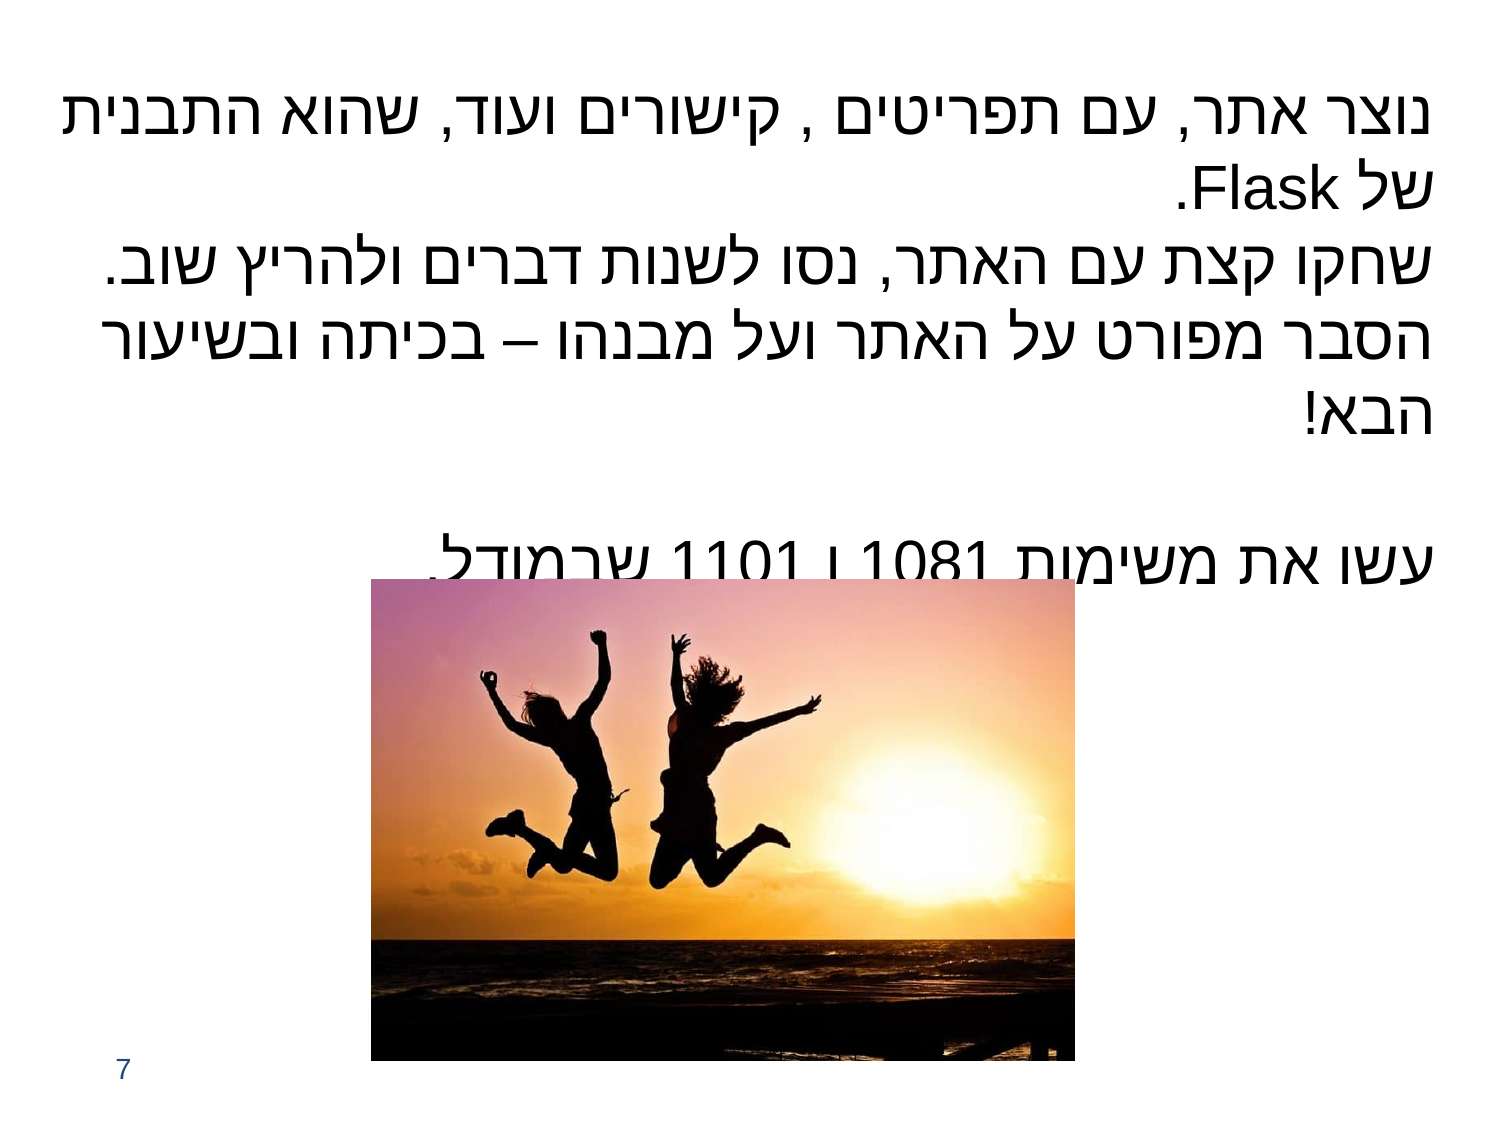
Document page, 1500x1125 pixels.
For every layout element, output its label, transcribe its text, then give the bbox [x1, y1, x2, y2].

picture [371, 579, 1075, 1061]
slide_number 7 [100, 1042, 426, 1103]
text_box נוצר אתר, עם תפריטים , קישורים ועוד, שהוא התבנית של Flask. שחקו קצת עם האתר, נסו לשנות דברים ולהריץ שוב. הסבר מפורט על האתר ועל מבנהו – בכיתה ובשיעור הבא! עשו את משימות 1081 ו 1101 שבמודל. [0, 64, 1451, 532]
